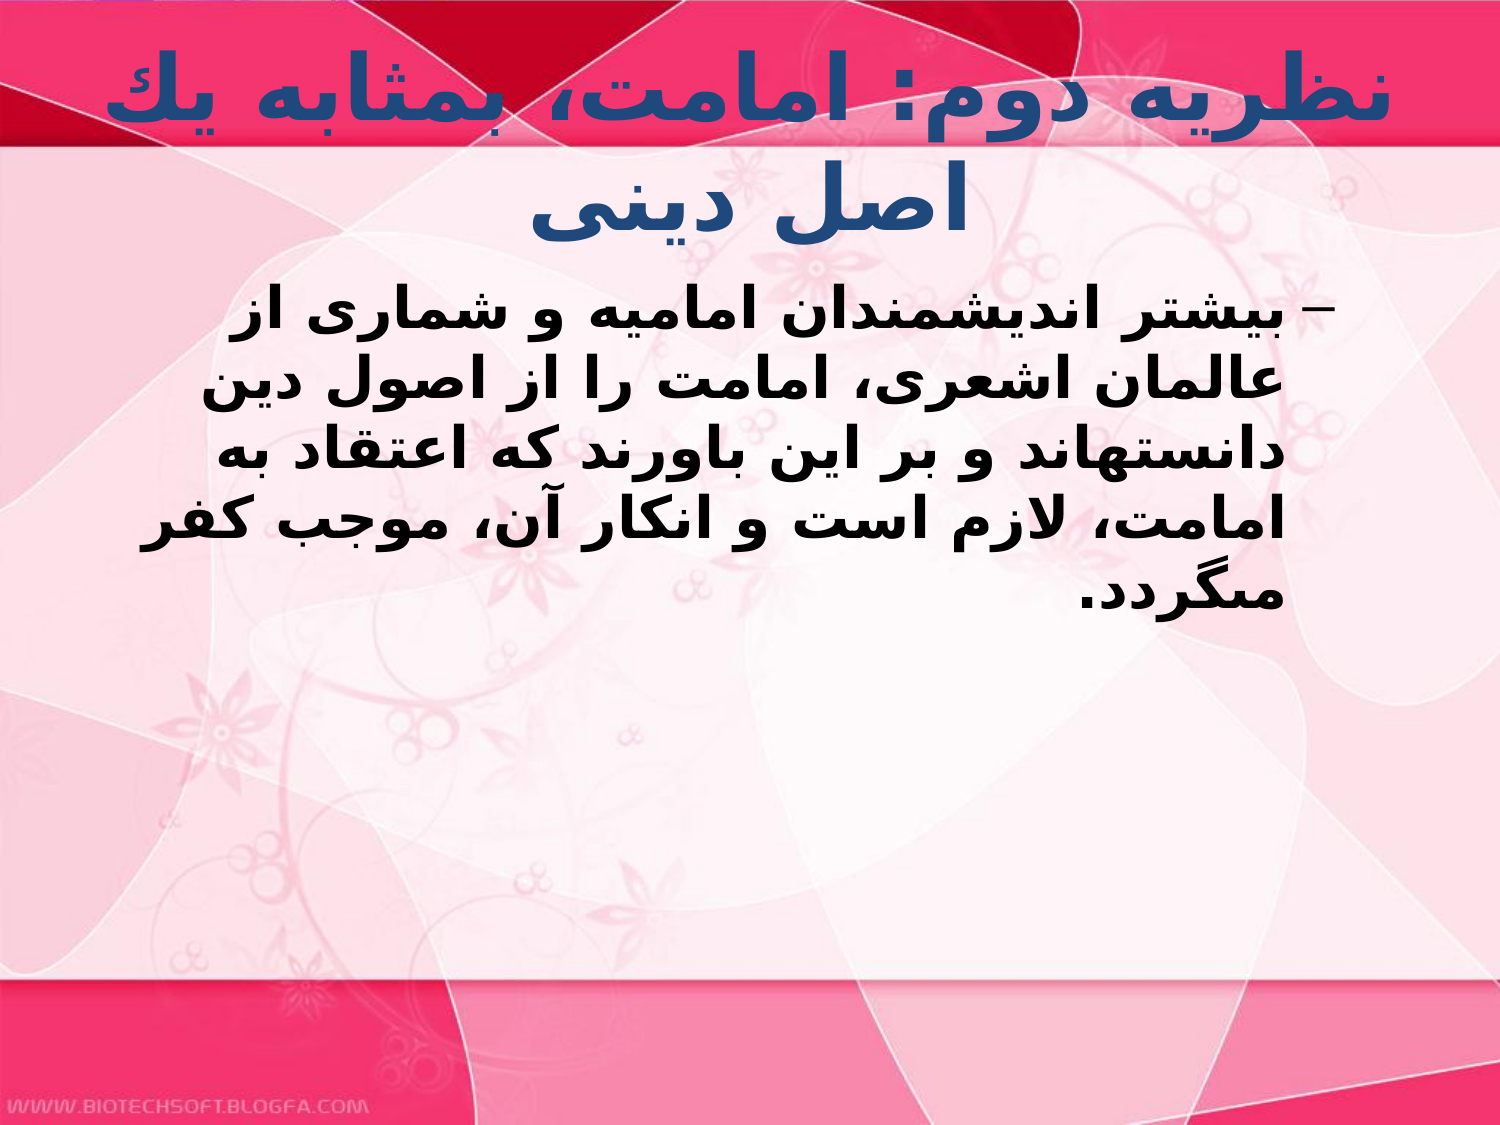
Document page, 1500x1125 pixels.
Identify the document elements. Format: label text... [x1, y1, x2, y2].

list بيشتر انديشمندان اماميه و شمارى از عالمان اشعرى، امامت را از اصول دين دانسته‏اند و بر اين باورند كه اعتقاد به امامت، لازم است و انكار آن، موجب كفر مى‏گردد. [75, 262, 1425, 1005]
title نظریه دوم: امامت، بمثابه يك اصل دينى‏ [75, 45, 1425, 233]
picture [0, 0, 1500, 1125]
